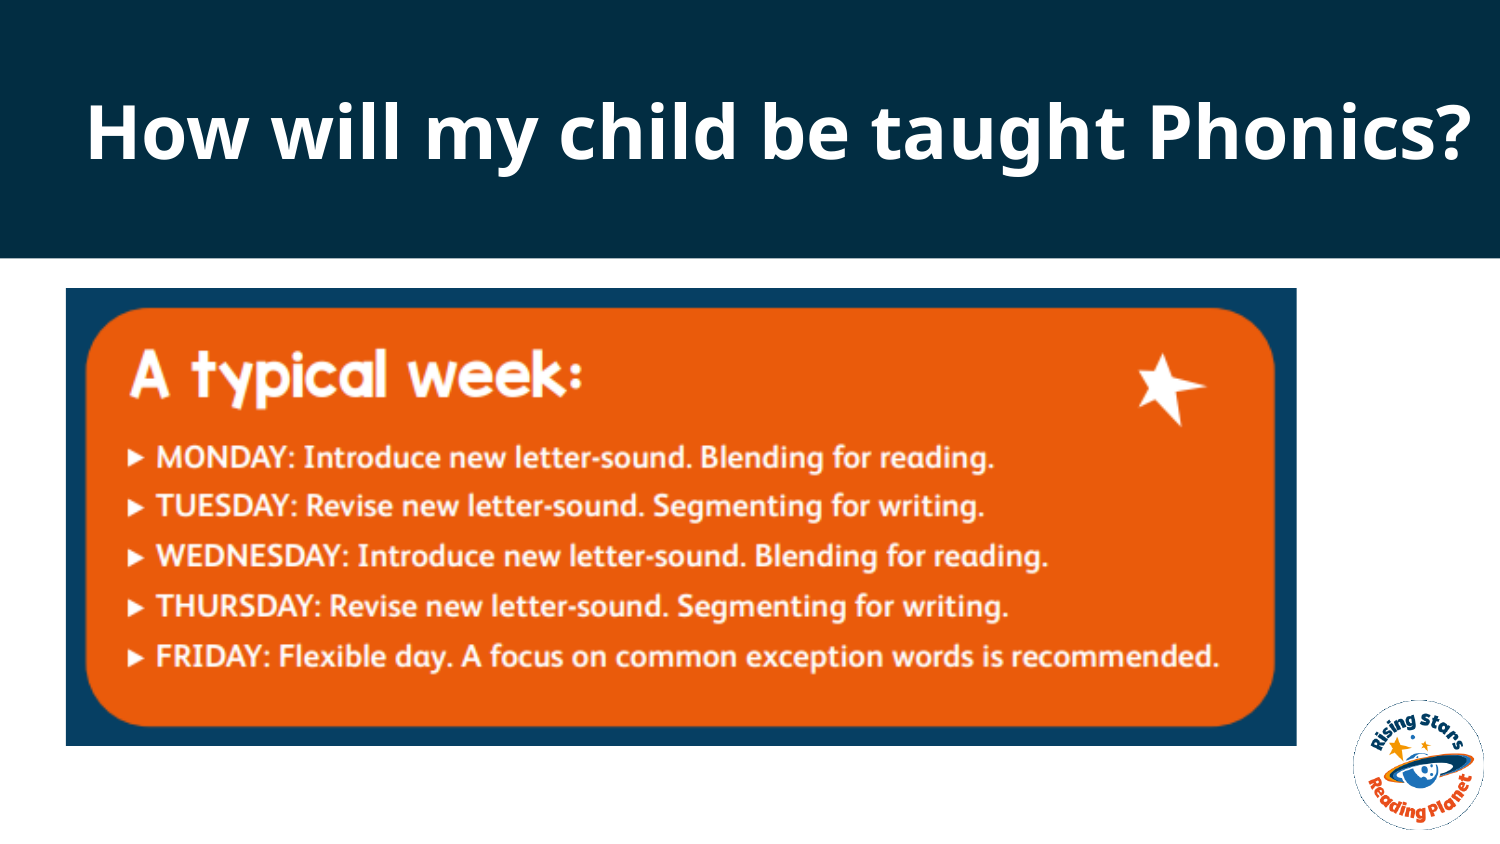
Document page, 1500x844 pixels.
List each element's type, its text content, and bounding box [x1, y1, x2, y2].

text_box [0, 0, 1500, 259]
picture [1344, 691, 1498, 840]
text_box How will my child be taught Phonics? [84, 84, 1500, 175]
picture [65, 288, 1297, 746]
